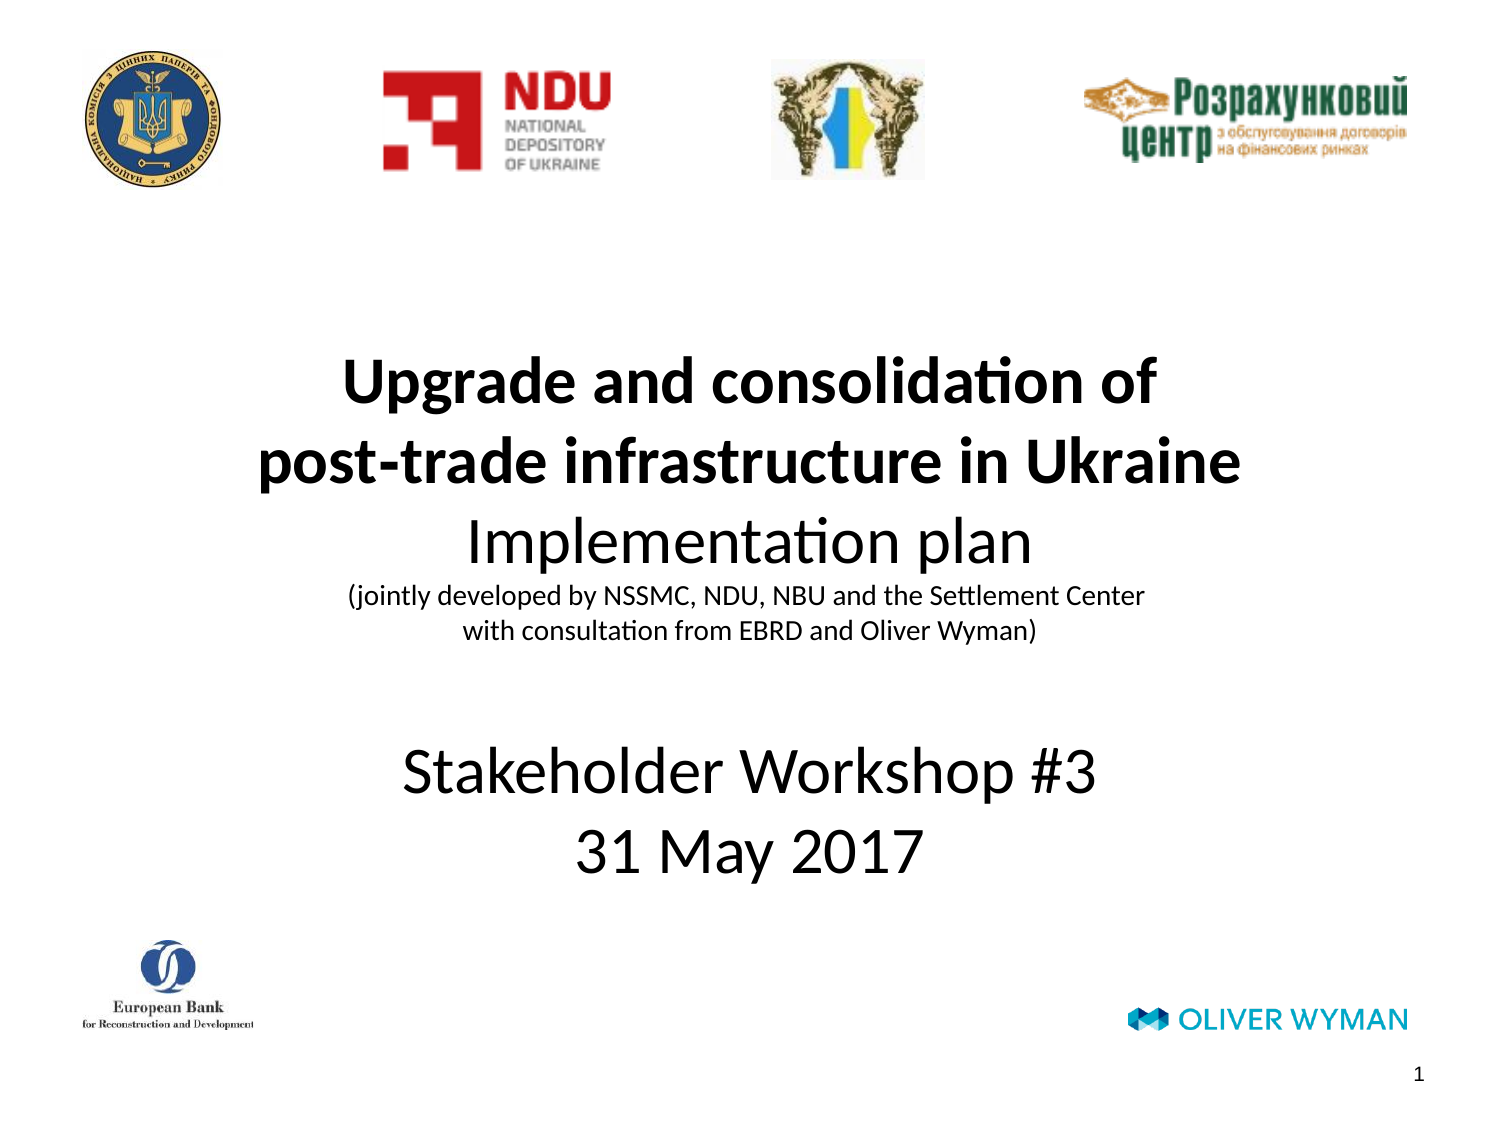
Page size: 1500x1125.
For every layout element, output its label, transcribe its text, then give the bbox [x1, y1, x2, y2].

picture [82, 937, 254, 1031]
picture [82, 49, 224, 190]
picture [1128, 1026, 1136, 1031]
picture [382, 65, 613, 175]
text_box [1084, 76, 1407, 164]
picture [771, 59, 926, 181]
picture [1128, 1006, 1407, 1031]
text_box Upgrade and consolidation of post‑trade infrastructure in Ukraine Implementation plan (jointly developed by NSSMC, NDU, NBU and the Settlement Center with consultation from EBRD and Oliver Wyman) Stakeholder Workshop #3 31 May 2017 [181, 329, 1319, 894]
